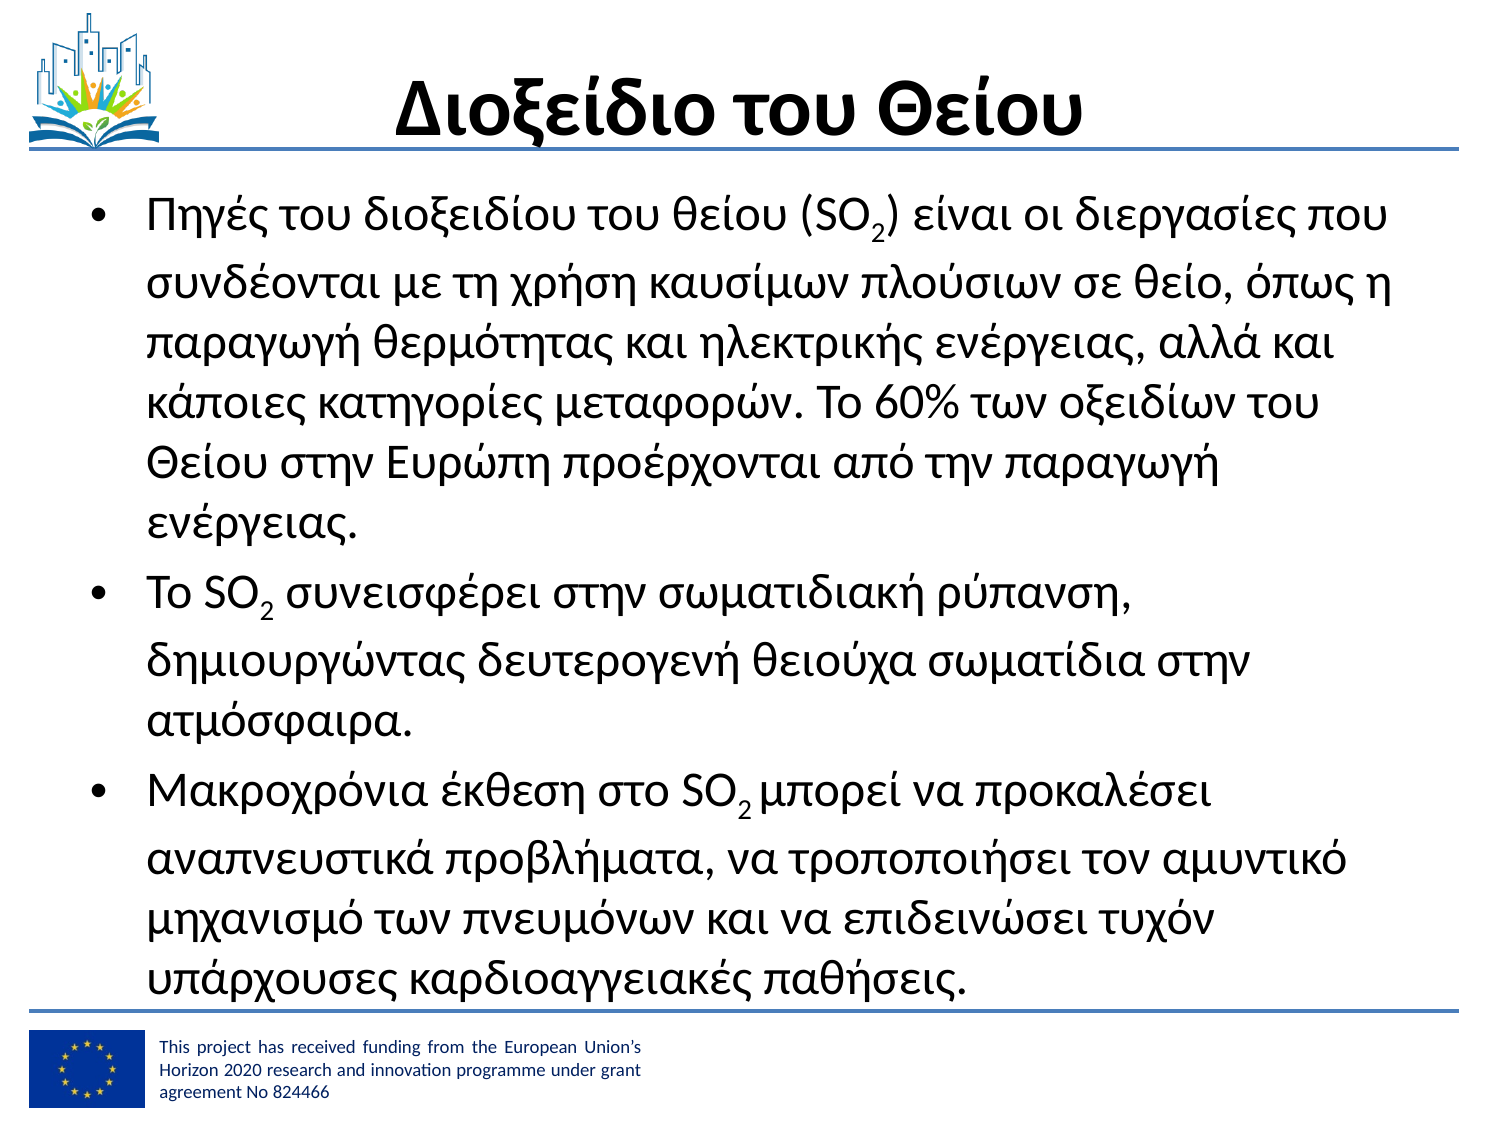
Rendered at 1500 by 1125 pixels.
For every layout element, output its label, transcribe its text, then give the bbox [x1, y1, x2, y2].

picture [29, 1030, 145, 1108]
picture [29, 13, 159, 149]
title Διοξείδιο του Θείου [75, 45, 1425, 172]
list Πηγές του διοξειδίου του θείου (SO2) είναι οι διεργασίες που συνδέονται με τη χρήση καυσίμων πλούσιων σε θείο, όπως η παραγωγή θερμότητας και ηλεκτρικής ενέργειας, αλλά και κάποιες κατηγορίες μεταφορών. Το 60% των οξειδίων του Θείου στην Ευρώπη προέρχονται από την παραγωγή ενέργειας. Το SO2 συνεισφέρει στην σωματιδιακή ρύπανση, δημιουργώντας δευτερογενή θειούχα σωματίδια στην ατμόσφαιρα. Μακροχρόνια έκθεση στο SO2 μπορεί να προκαλέσει αναπνευστικά προβλήματα, να τροποποιήσει τον αμυντικό μηχανισμό των πνευμόνων και να επιδεινώσει τυχόν υπάρχουσες καρδιοαγγειακές παθήσεις. [75, 172, 1425, 916]
